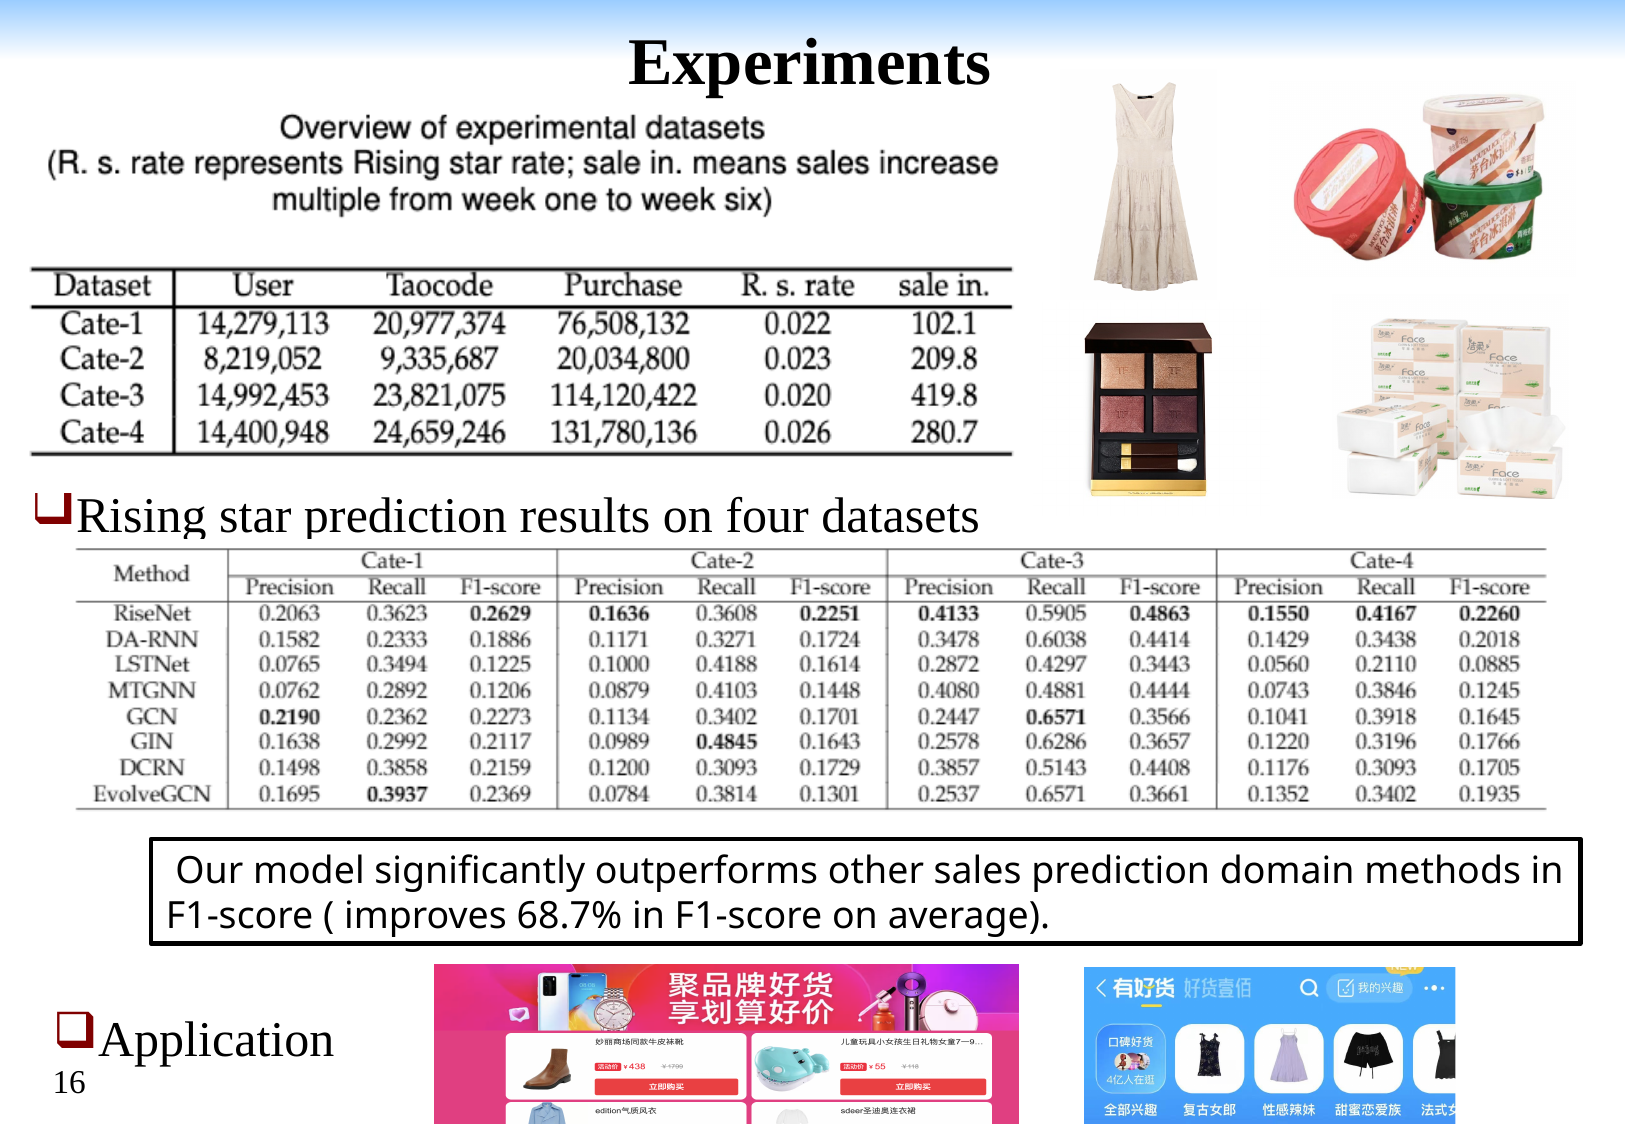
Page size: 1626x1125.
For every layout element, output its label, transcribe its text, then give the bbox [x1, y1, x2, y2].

picture [68, 539, 1560, 825]
picture [1331, 293, 1569, 500]
title Experiments [44, 7, 1576, 108]
picture [1269, 81, 1576, 278]
text_box Rising star prediction results on four datasets [16, 501, 996, 551]
picture [1083, 967, 1456, 1124]
text_box Our model significantly outperforms other sales prediction domain methods in F1-score ( improves 68.7% in F1-score on average). [149, 837, 1583, 946]
picture [1060, 69, 1217, 300]
picture [434, 963, 1020, 1124]
picture [12, 107, 1271, 516]
text_box Application [38, 999, 350, 1075]
